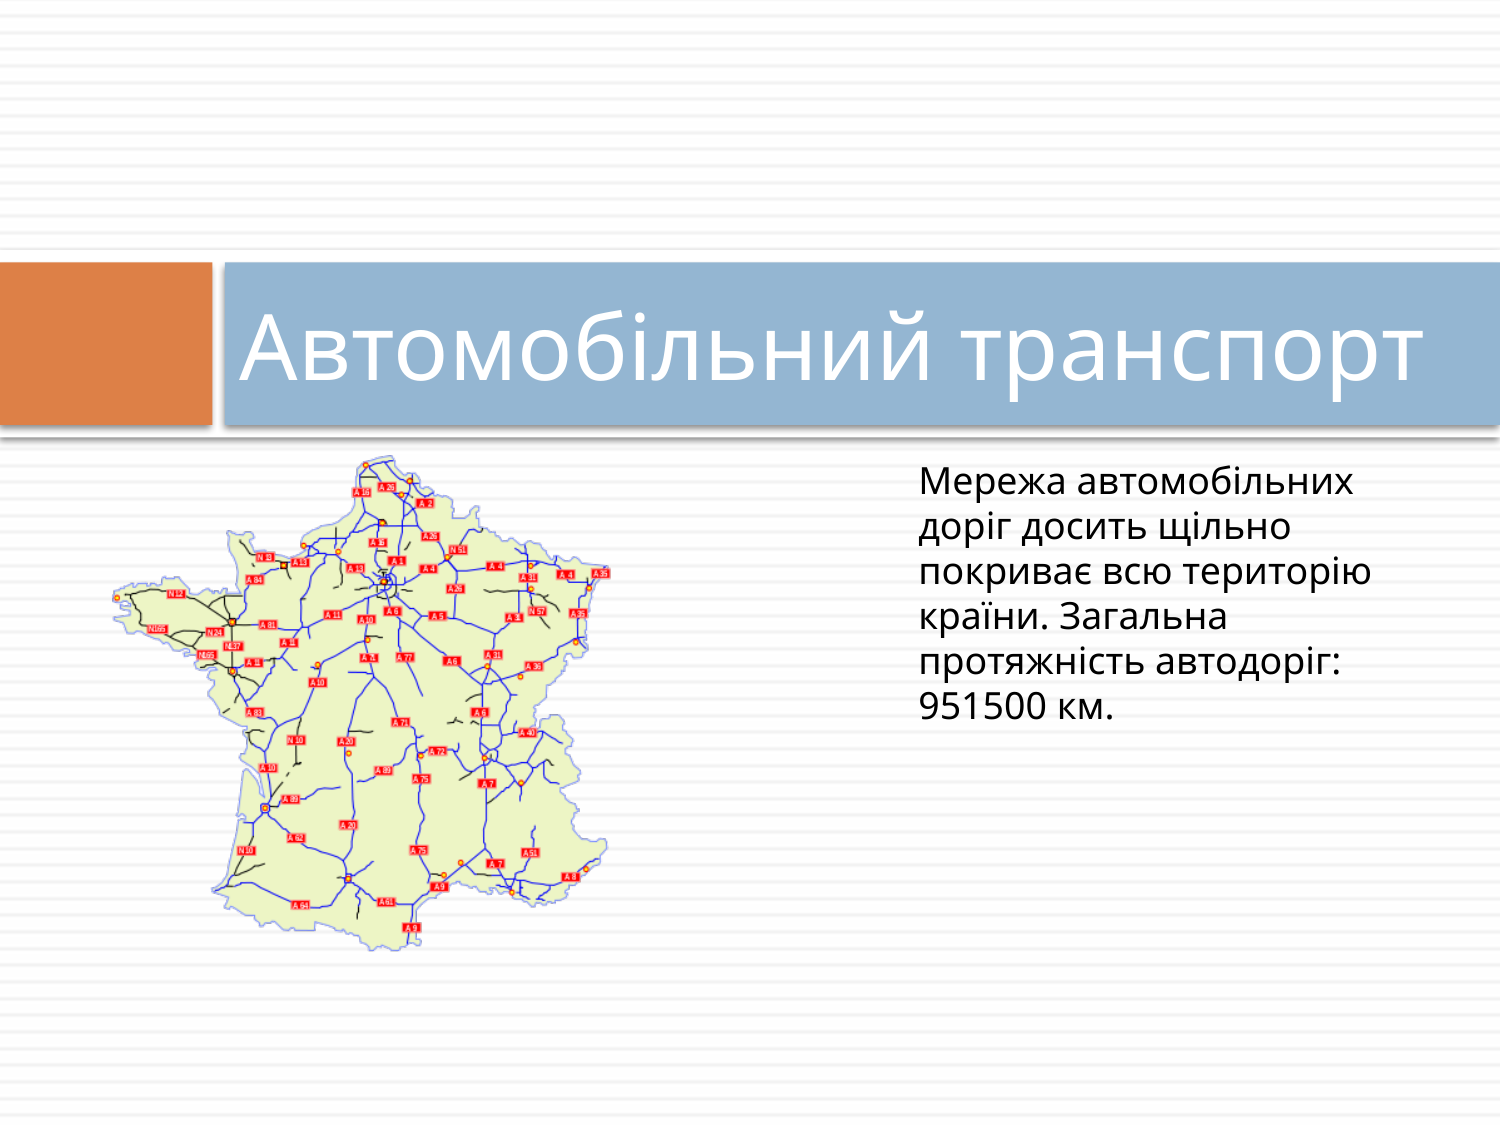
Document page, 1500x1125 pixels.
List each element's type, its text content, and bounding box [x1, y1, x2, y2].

title Автомобільний транспорт [225, 262, 1475, 425]
picture [99, 444, 626, 970]
list Мережа автомобільних доріг досить щільно покриває всю територію країни. Загальна протяжність автодоріг: 951500 км. [903, 450, 1394, 976]
